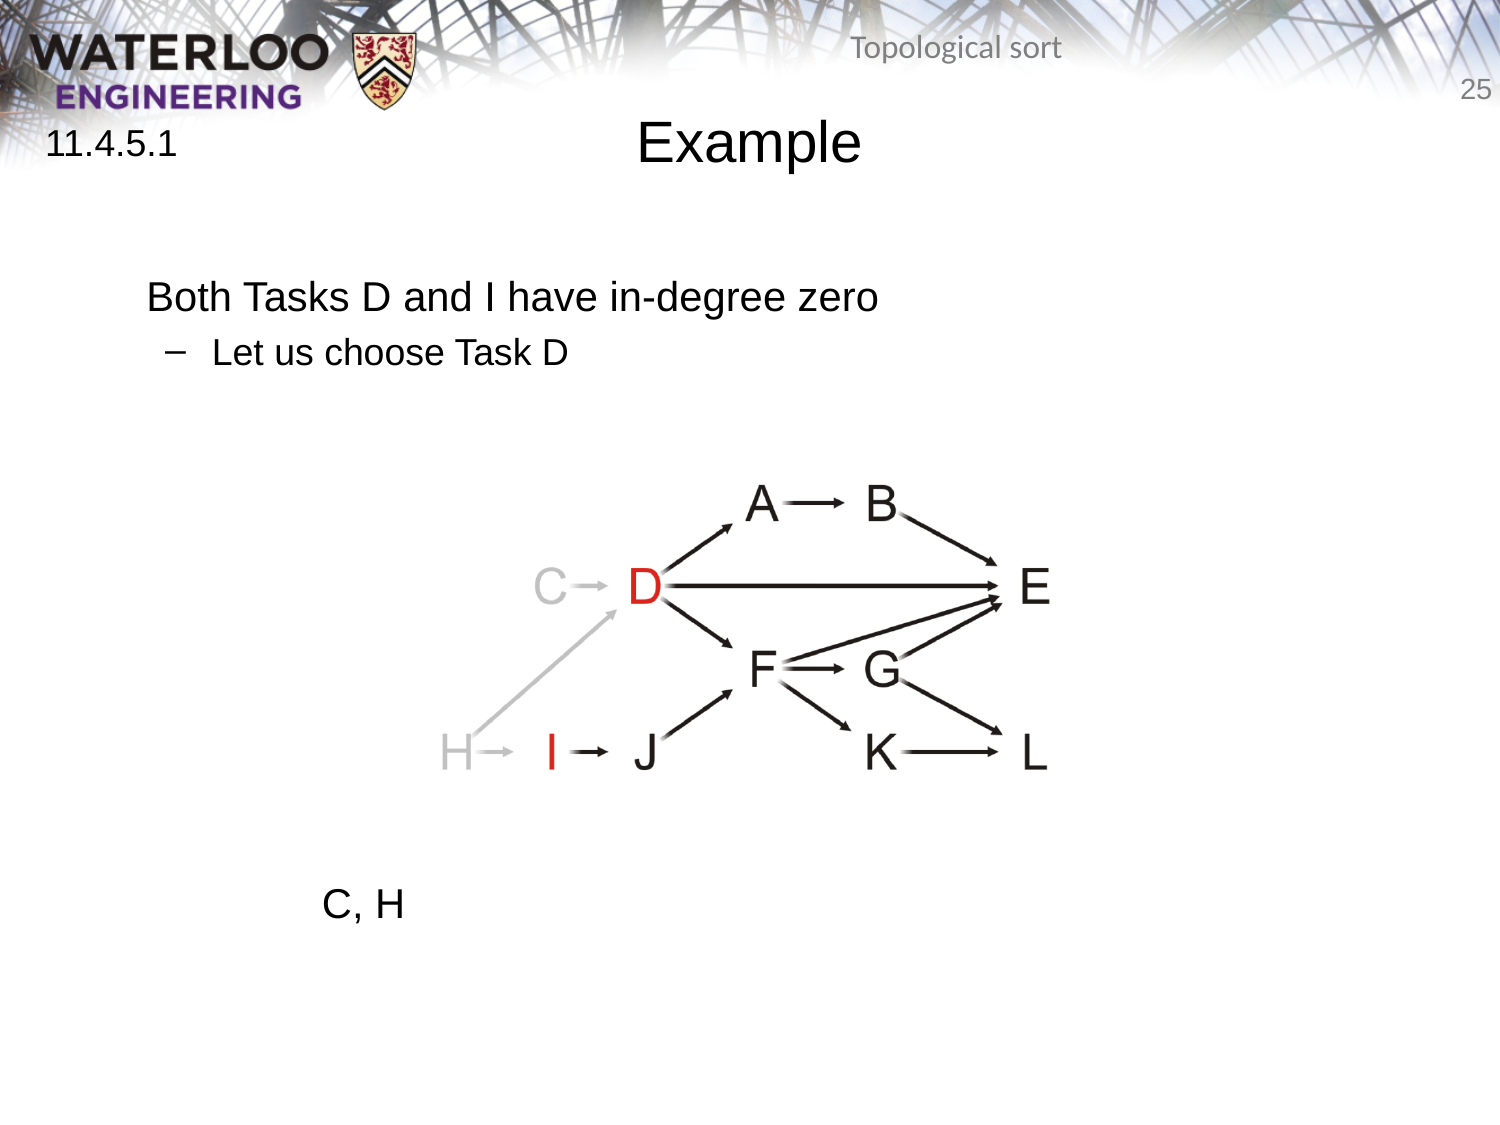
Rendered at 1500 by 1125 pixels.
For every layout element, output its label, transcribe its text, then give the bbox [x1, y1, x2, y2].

title Example [74, 44, 1426, 233]
list Both Tasks D and I have in-degree zero Let us choose Task D [74, 262, 1412, 1006]
text_box C, H [307, 869, 421, 935]
picture [0, 0, 1500, 1125]
text_box 11.4.5.1 [30, 111, 193, 172]
